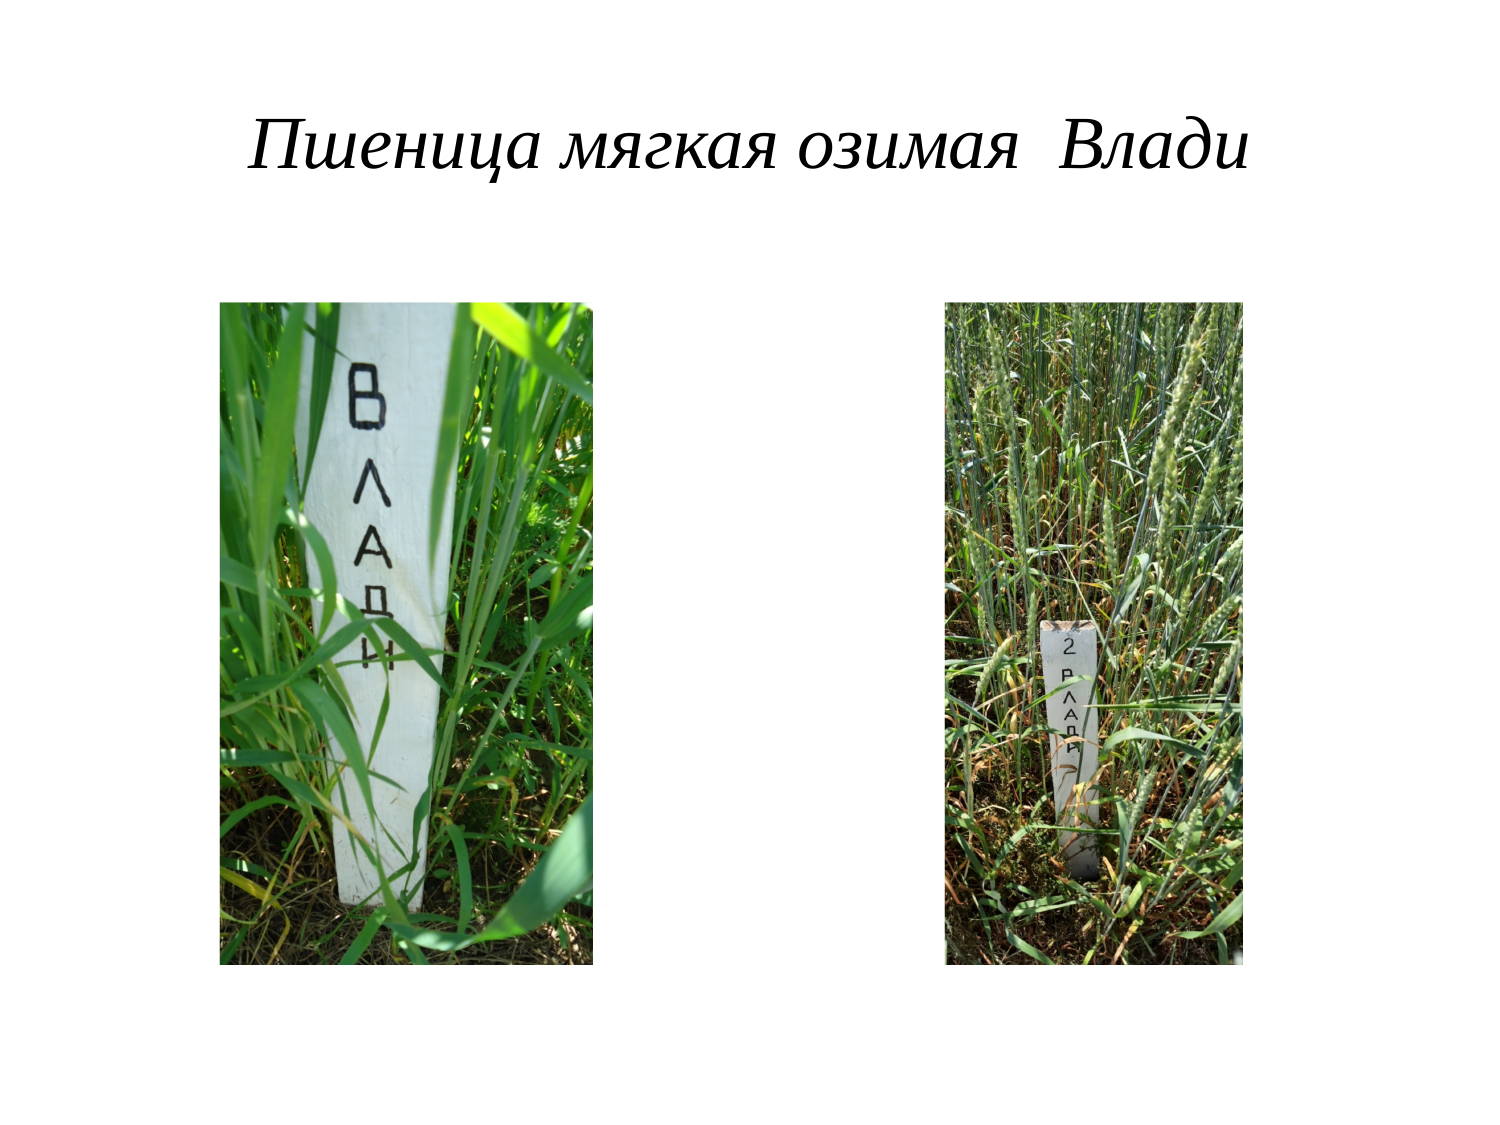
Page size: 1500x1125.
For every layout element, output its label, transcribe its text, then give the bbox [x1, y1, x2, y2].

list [762, 484, 1426, 783]
picture [220, 821, 593, 965]
title Пшеница мягкая озимая Влади [75, 45, 1425, 233]
picture [945, 783, 1243, 964]
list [74, 447, 738, 821]
picture [945, 303, 1243, 484]
picture [220, 303, 593, 447]
